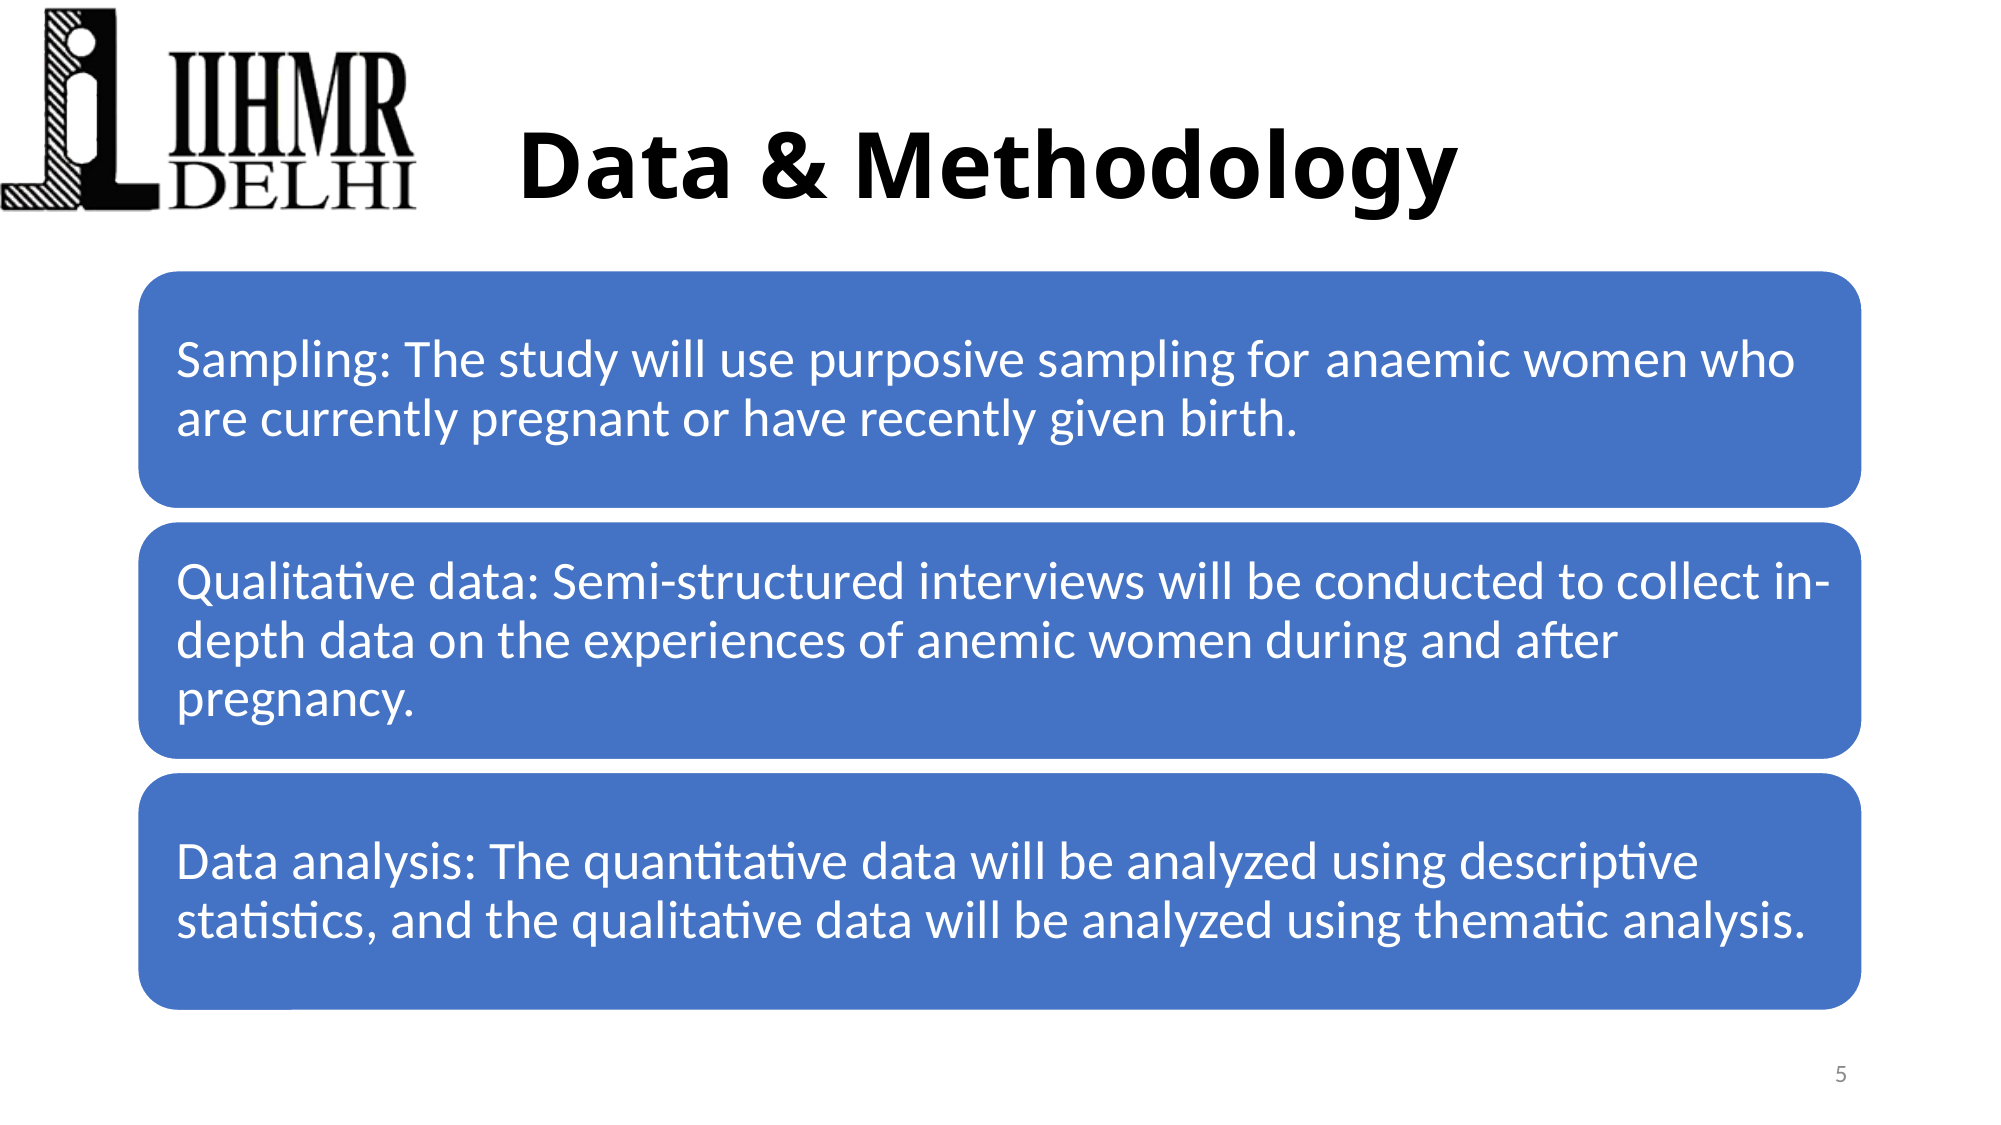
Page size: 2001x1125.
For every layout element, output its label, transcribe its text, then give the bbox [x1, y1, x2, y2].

picture [0, 3, 443, 213]
title Data & Methodology [137, 59, 1863, 268]
slide_number 5 [1412, 1042, 1863, 1103]
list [137, 268, 1863, 1014]
